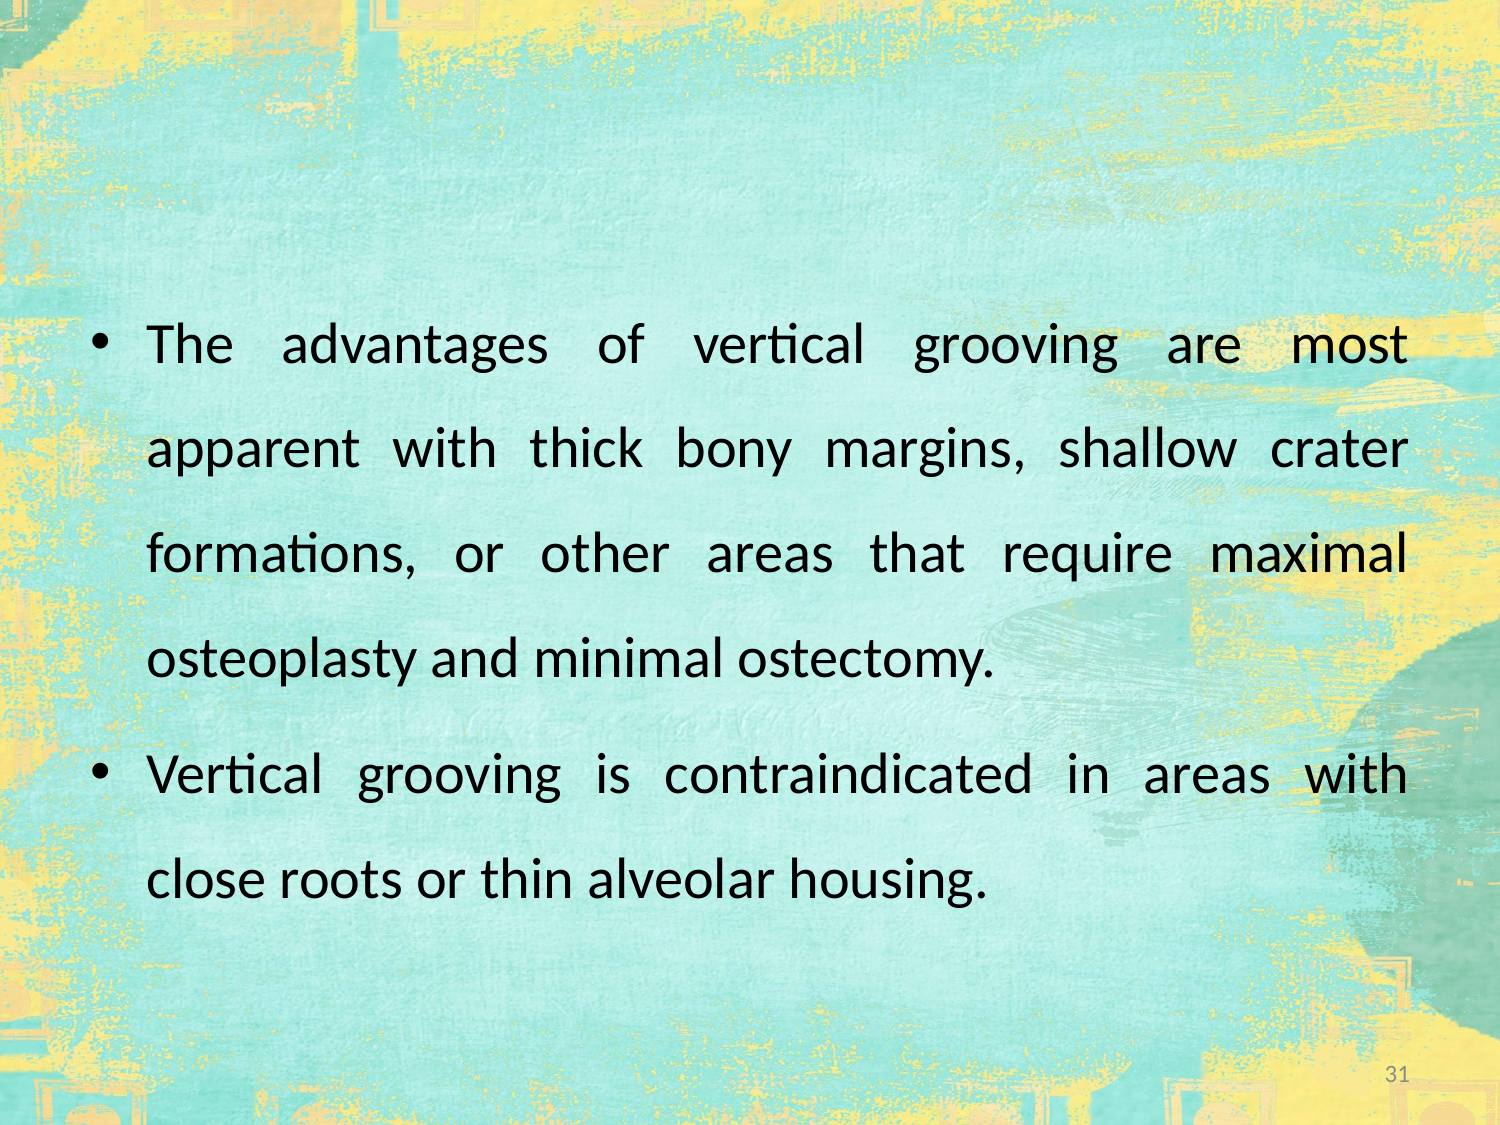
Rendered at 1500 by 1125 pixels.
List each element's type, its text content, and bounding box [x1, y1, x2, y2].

picture [0, 0, 1500, 1125]
slide_number 31 [1074, 1042, 1425, 1103]
list The advantages of vertical grooving are most apparent with thick bony margins, shallow crater formations, or other areas that require maximal osteoplasty and minimal ostectomy. Vertical grooving is contraindicated in areas with close roots or thin alveolar housing. [75, 262, 1425, 1005]
